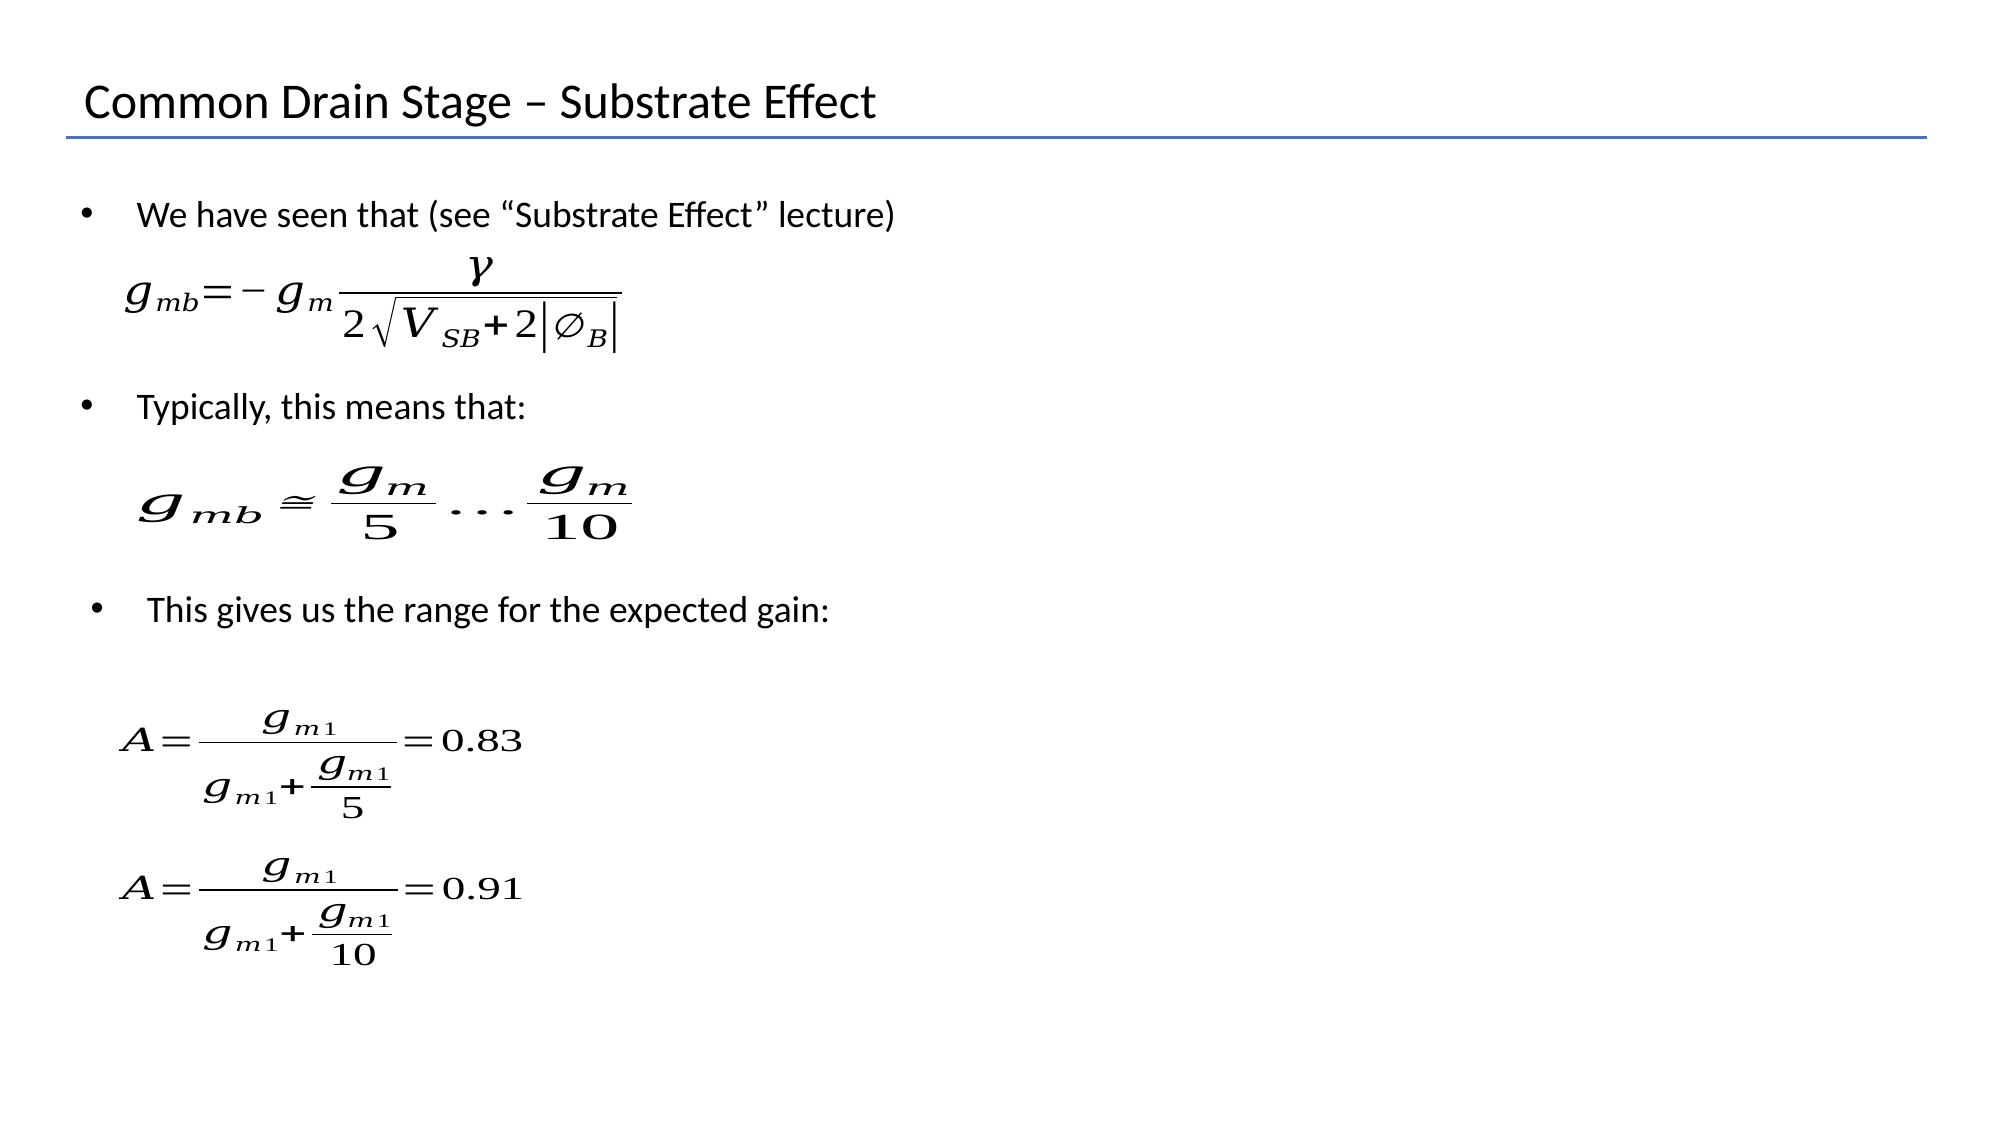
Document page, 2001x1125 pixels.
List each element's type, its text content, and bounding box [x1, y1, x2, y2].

text_box We have seen that (see “Substrate Effect” lecture) [65, 182, 1901, 243]
text_box This gives us the range for the expected gain: [75, 577, 980, 638]
text_box Typically, this means that: [65, 374, 808, 435]
text_box Common Drain Stage – Substrate Effect [69, 61, 893, 137]
